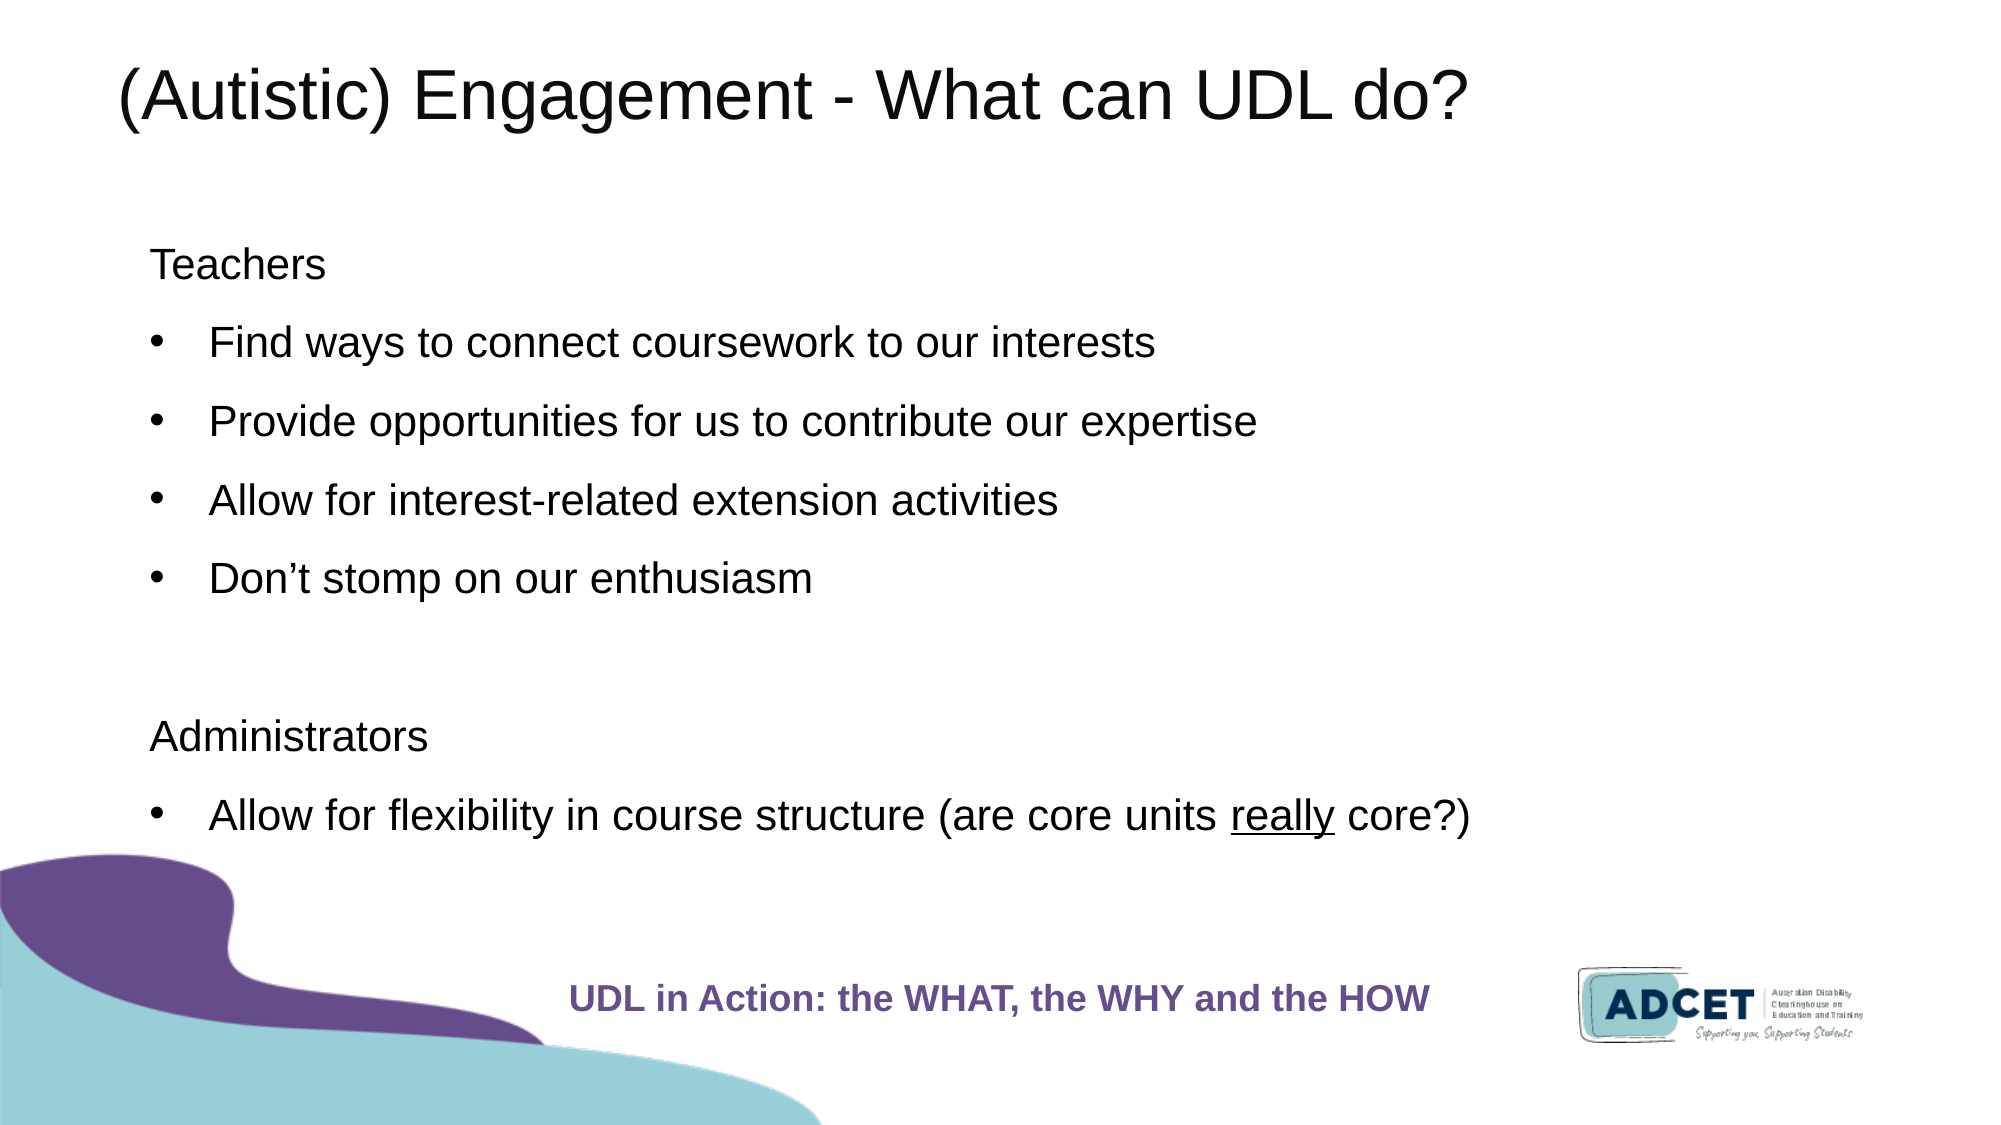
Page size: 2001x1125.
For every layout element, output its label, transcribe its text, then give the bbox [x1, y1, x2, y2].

list Teachers Find ways to connect coursework to our interests Provide opportunities for us to contribute our expertise Allow for interest-related extension activities Don’t stomp on our enthusiasm Administrators Allow for flexibility in course structure (are core units really core?) [118, 201, 1917, 830]
picture [1578, 967, 1863, 1043]
title (Autistic) Engagement - What can UDL do? [102, 50, 1901, 215]
picture [0, 601, 825, 1125]
